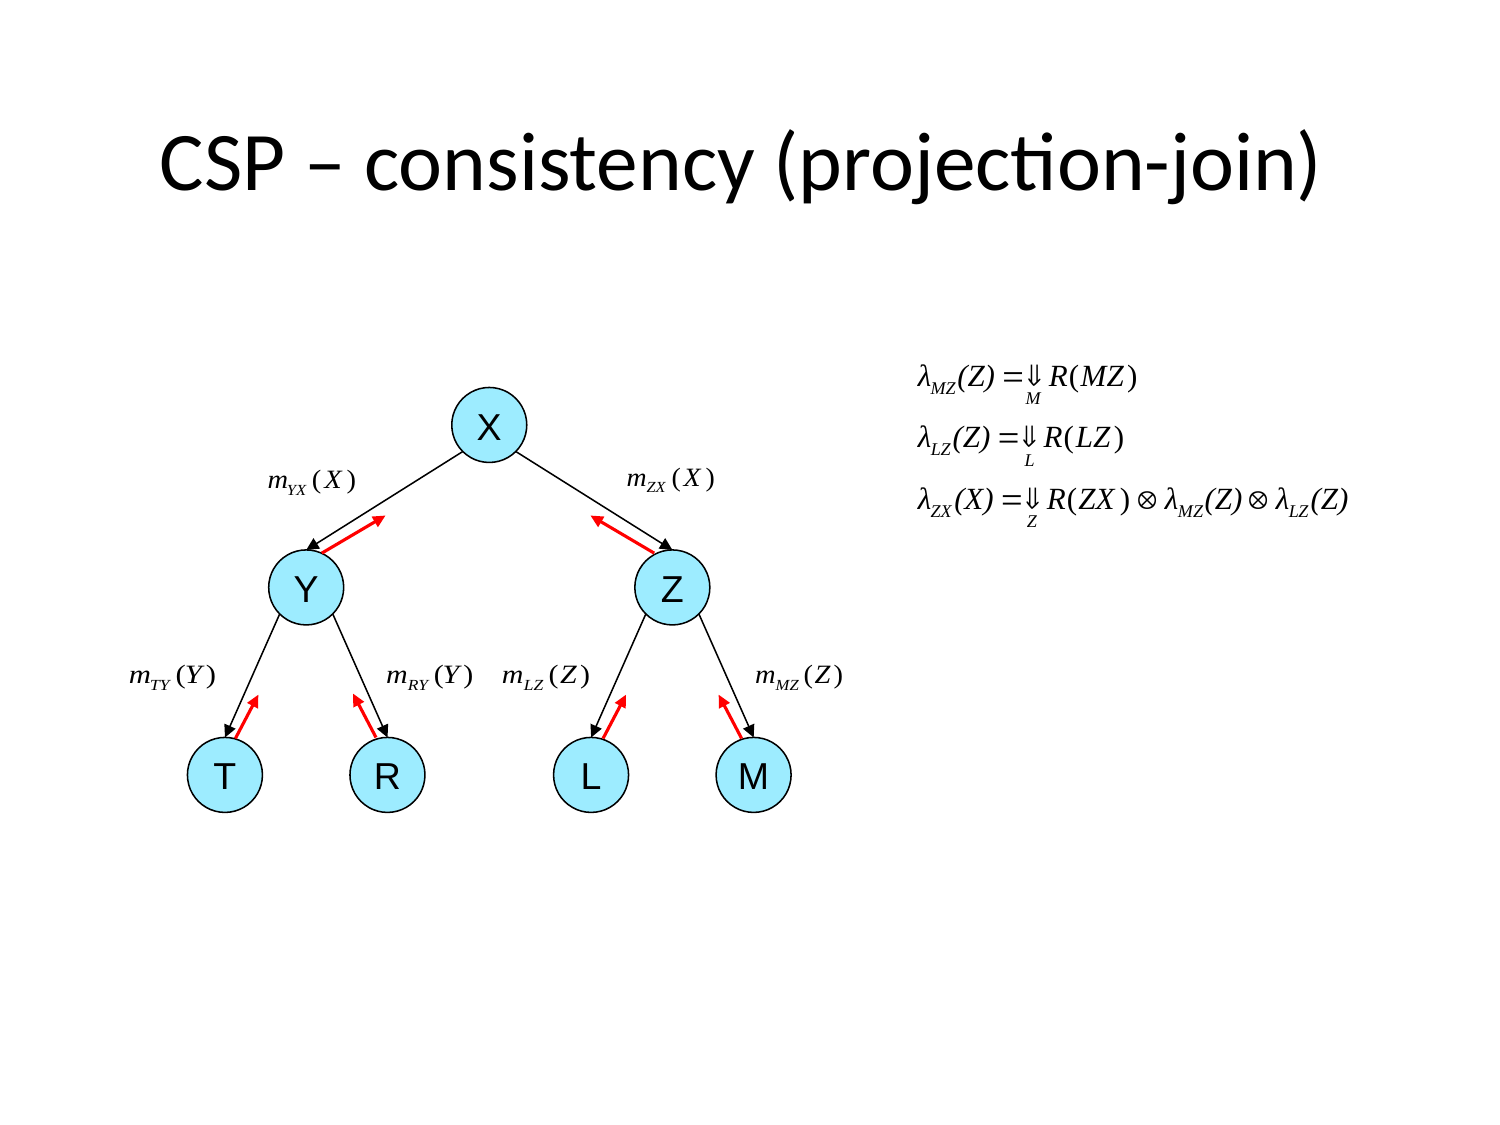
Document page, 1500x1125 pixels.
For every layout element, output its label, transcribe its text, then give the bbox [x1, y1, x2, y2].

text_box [590, 613, 646, 738]
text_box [224, 613, 280, 738]
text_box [123, 656, 222, 695]
text_box Y [268, 550, 344, 625]
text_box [750, 656, 849, 695]
title CSP – consistency (projection-join) [36, 94, 1447, 221]
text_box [515, 451, 673, 551]
text_box R [349, 737, 425, 813]
text_box T [187, 737, 263, 813]
text_box M [716, 737, 792, 813]
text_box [332, 613, 388, 738]
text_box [381, 656, 480, 695]
text_box Z [634, 550, 710, 625]
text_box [263, 462, 361, 501]
text_box X [451, 387, 527, 463]
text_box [497, 656, 596, 695]
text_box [305, 451, 463, 551]
text_box L [553, 737, 629, 813]
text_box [698, 613, 754, 738]
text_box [911, 352, 1354, 536]
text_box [622, 459, 720, 498]
